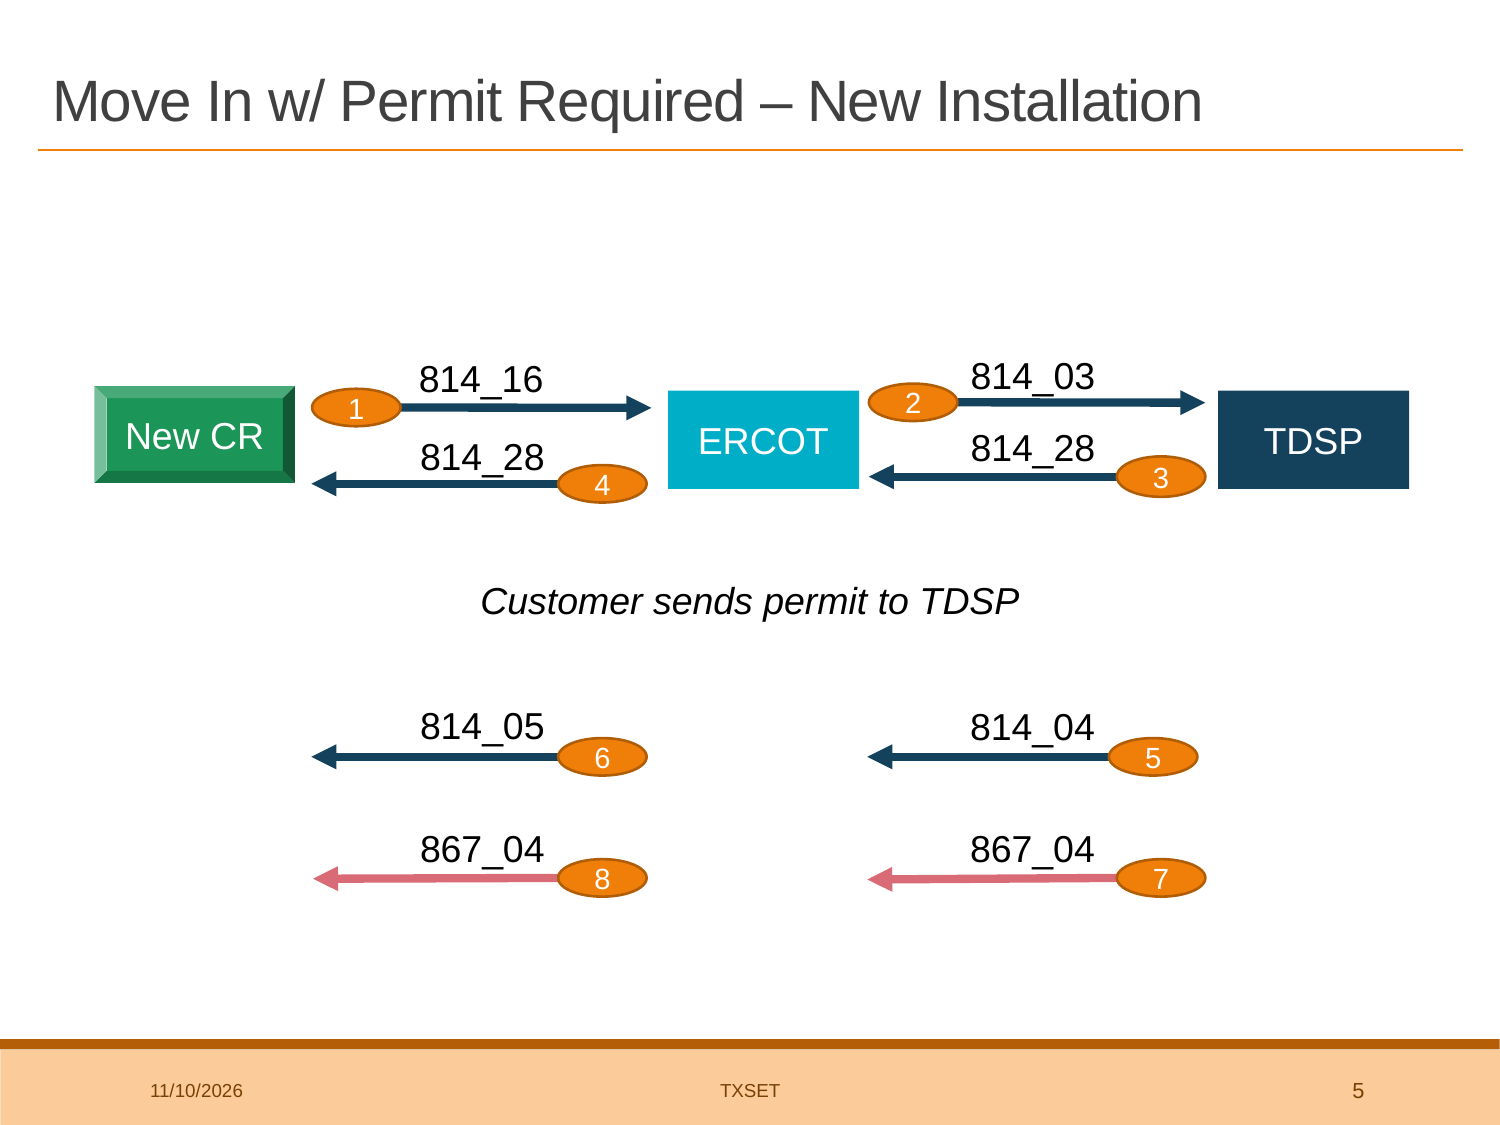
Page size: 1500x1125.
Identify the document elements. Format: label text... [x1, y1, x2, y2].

text_box TDSP [1217, 389, 1410, 490]
text_box Current CR [97, 387, 293, 398]
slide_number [135, 1059, 440, 1120]
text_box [866, 816, 1206, 898]
footer TxSET [453, 1059, 1047, 1120]
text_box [866, 694, 1198, 776]
slide_number 5 [1218, 1059, 1380, 1120]
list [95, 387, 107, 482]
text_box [310, 694, 648, 776]
text_box New CR [94, 386, 295, 483]
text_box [310, 425, 648, 503]
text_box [868, 415, 1206, 498]
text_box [868, 344, 1206, 414]
text_box Customer sends permit to TDSP [465, 569, 1035, 630]
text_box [312, 817, 648, 898]
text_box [311, 346, 652, 424]
title Move In w/ Permit Required – New Installation [37, 37, 1275, 141]
text_box ERCOT [667, 389, 860, 490]
